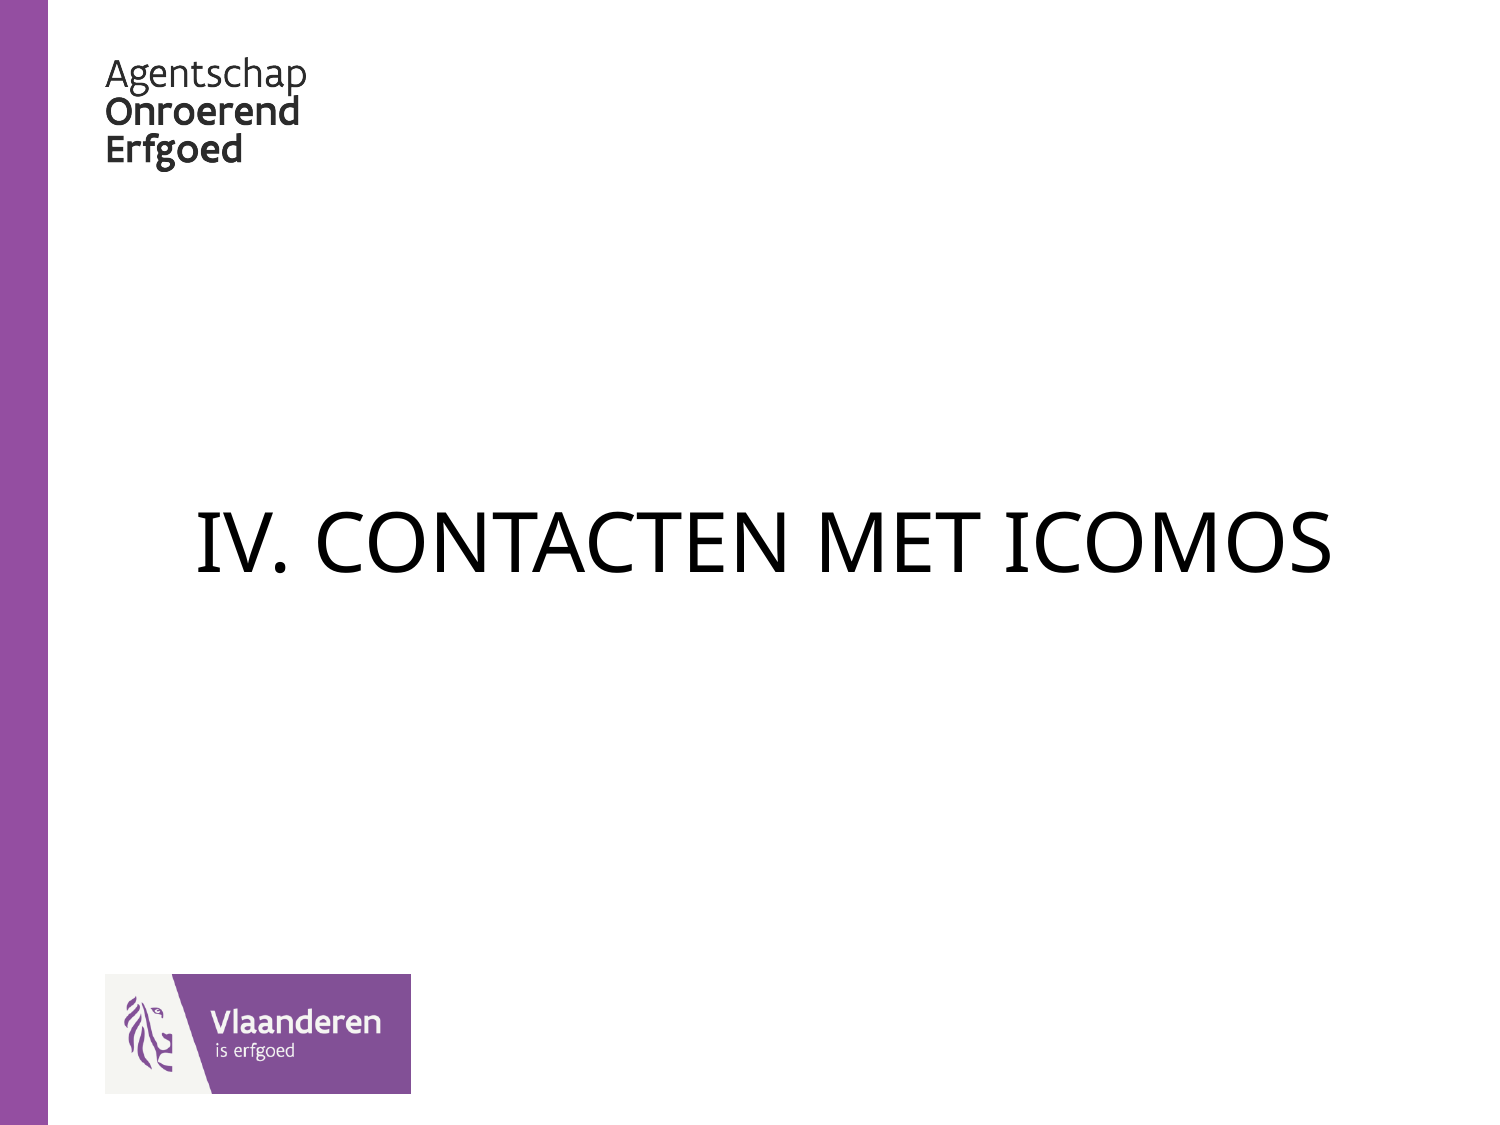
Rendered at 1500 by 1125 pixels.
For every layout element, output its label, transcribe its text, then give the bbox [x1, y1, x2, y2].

picture [105, 57, 306, 172]
title IV. CONTACTEN MET ICOMOS [173, 432, 1357, 590]
picture [105, 974, 411, 1094]
